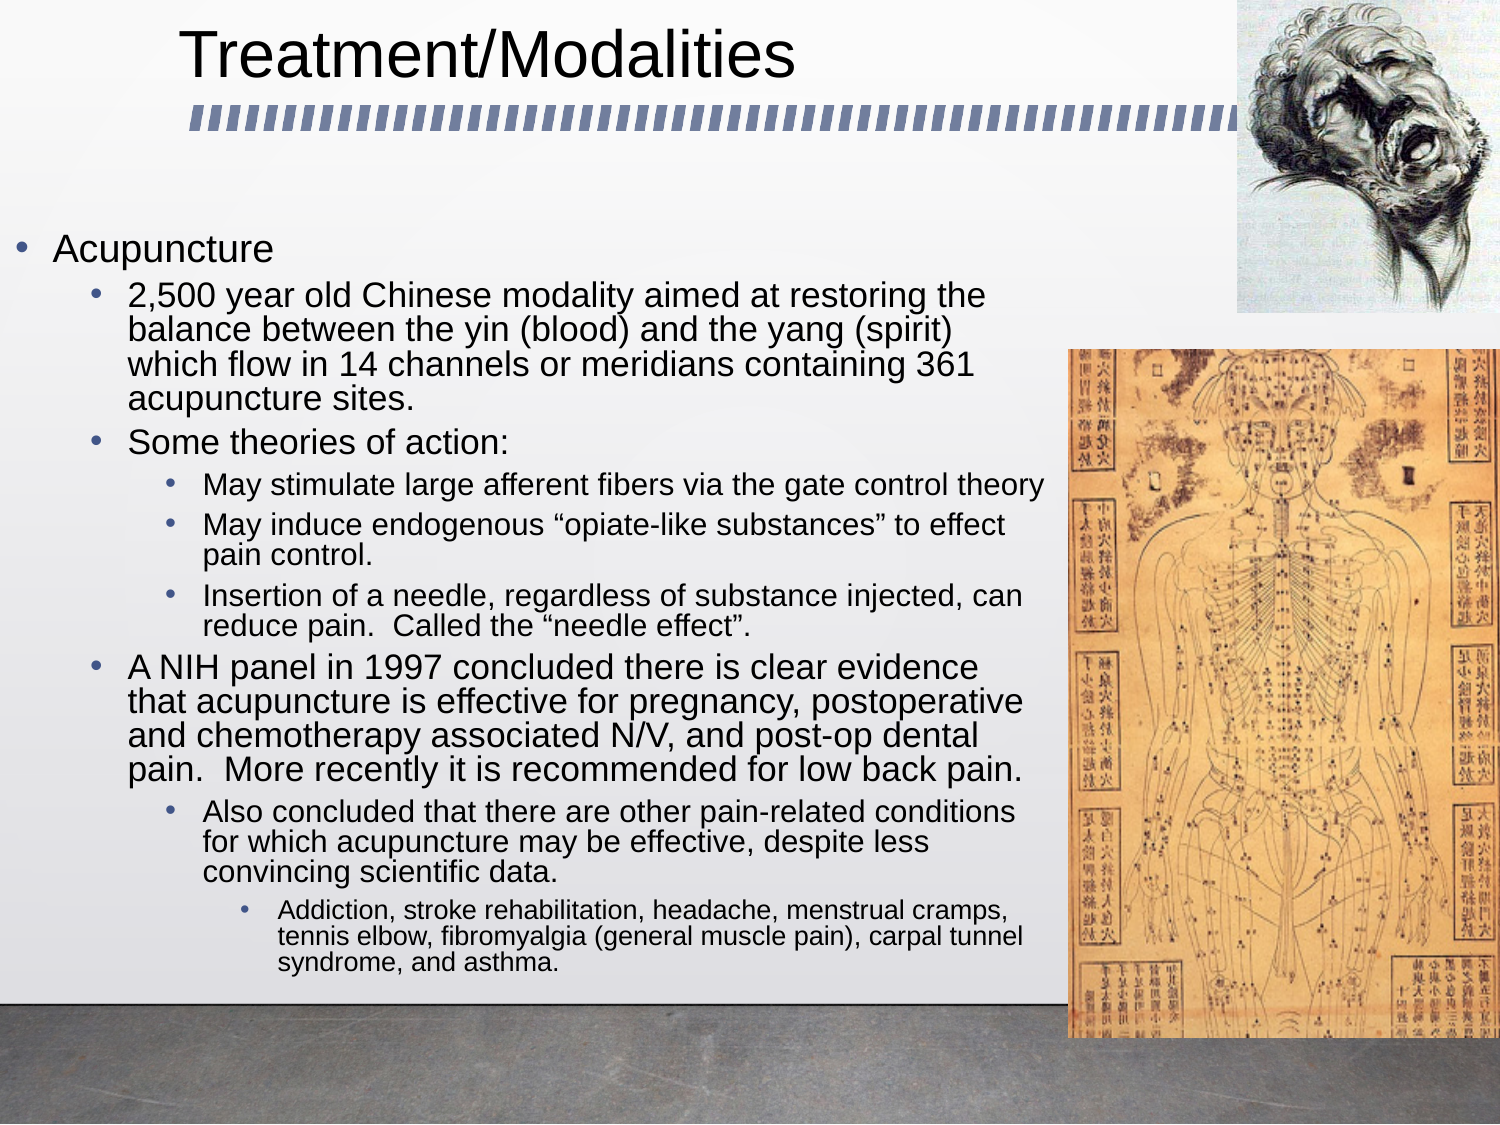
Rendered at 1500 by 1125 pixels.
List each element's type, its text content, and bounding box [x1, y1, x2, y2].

picture [1063, 349, 1500, 1124]
title Treatment/Modalities [163, 12, 1236, 184]
picture [1236, 0, 1500, 313]
list Acupuncture 2,500 year old Chinese modality aimed at restoring the balance between the yin (blood) and the yang (spirit) which flow in 14 channels or meridians containing 361 acupuncture sites. Some theories of action: May stimulate large afferent fibers via the gate control theory May induce endogenous “opiate-like substances” to effect pain control. Insertion of a needle, regardless of substance injected, can reduce pain. Called the “needle effect”. A NIH panel in 1997 concluded there is clear evidence that acupuncture is effective for pregnancy, postoperative and chemotherapy associated N/V, and post-op dental pain. More recently it is recommended for low back pain. Also concluded that there are other pain-related conditions for which acupuncture may be effective, despite less convincing scientific data. Addiction, stroke rehabilitation, headache, menstrual cramps, tennis elbow, fibromyalgia (general muscle pain), carpal tunnel syndrome, and asthma. [0, 224, 1063, 1125]
